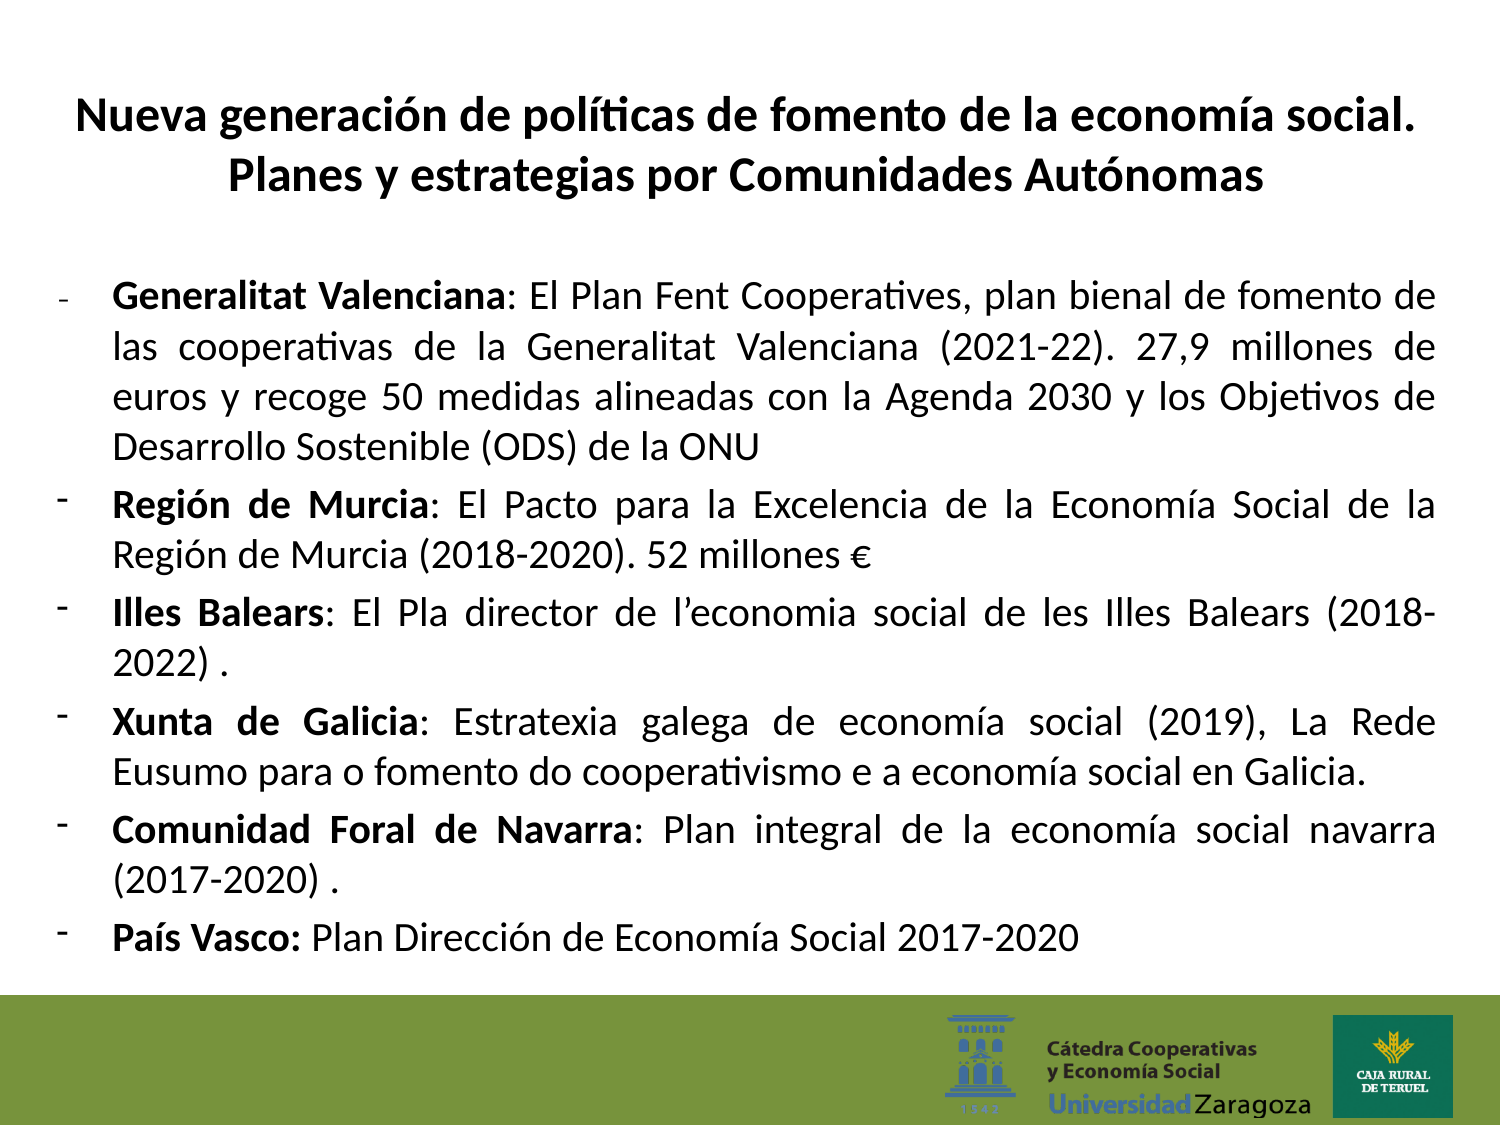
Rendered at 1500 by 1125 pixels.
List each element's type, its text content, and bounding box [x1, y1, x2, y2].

text_box Nueva generación de políticas de fomento de la economía social. Planes y estrategias por Comunidades Autónomas Generalitat Valenciana: El Plan Fent Cooperatives, plan bienal de fomento de las cooperativas de la Generalitat Valenciana (2021-22). 27,9 millones de euros y recoge 50 medidas alineadas con la Agenda 2030 y los Objetivos de Desarrollo Sostenible (ODS) de la ONU Región de Murcia: El Pacto para la Excelencia de la Economía Social de la Región de Murcia (2018-2020). 52 millones € Illes Balears: El Pla director de l’economia social de les Illes Balears (2018-2022) . Xunta de Galicia: Estratexia galega de economía social (2019), La Rede Eusumo para o fomento do cooperativismo e a economía social en Galicia. Comunidad Foral de Navarra: Plan integral de la economía social navarra (2017-2020) . País Vasco: Plan Dirección de Economía Social 2017-2020 [41, 19, 1452, 988]
picture [945, 1015, 1453, 1118]
text_box [0, 995, 1500, 1125]
